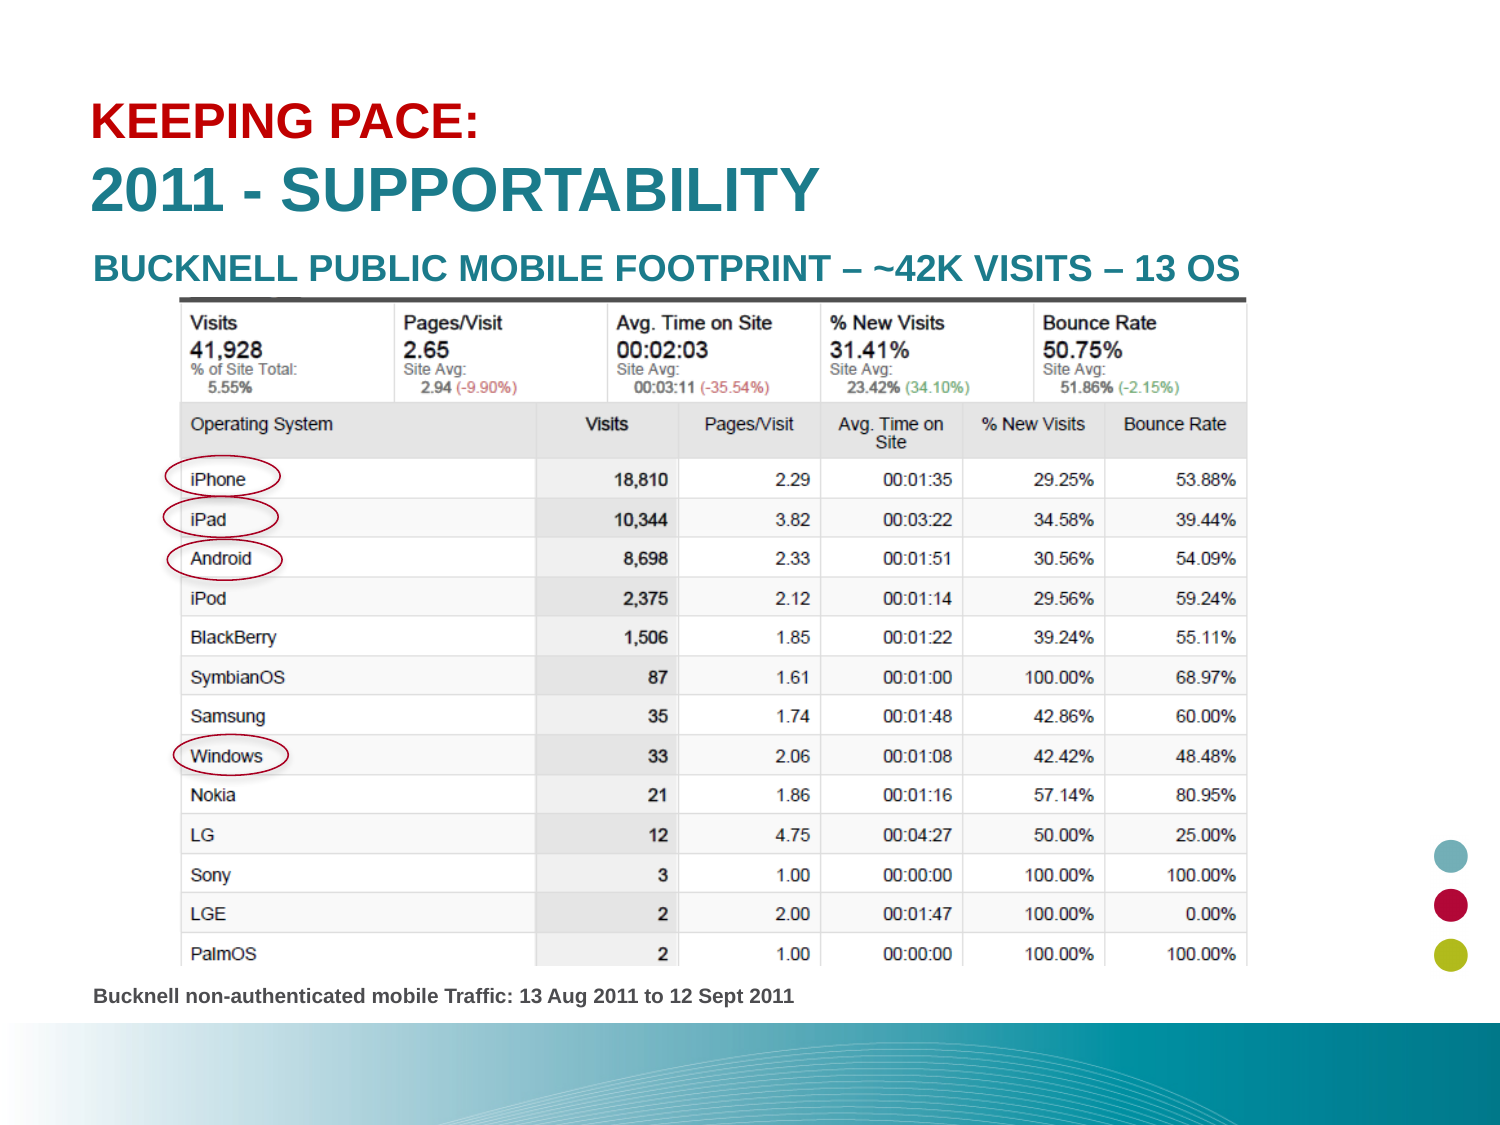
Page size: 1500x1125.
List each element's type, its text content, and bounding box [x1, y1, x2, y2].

text_box Bucknell Public Mobile Footprint – ~42K visits – 13 OS [78, 236, 1396, 297]
picture [0, 1023, 1500, 1125]
picture [173, 297, 1258, 966]
picture [1430, 835, 1469, 979]
text_box [162, 507, 168, 526]
title Keeping Pace: 2011 - Supportability [75, 62, 1450, 250]
text_box [164, 468, 168, 484]
text_box Bucknell non-authenticated mobile Traffic: 13 Aug 2011 to 12 Sept 2011 [78, 975, 1454, 1049]
